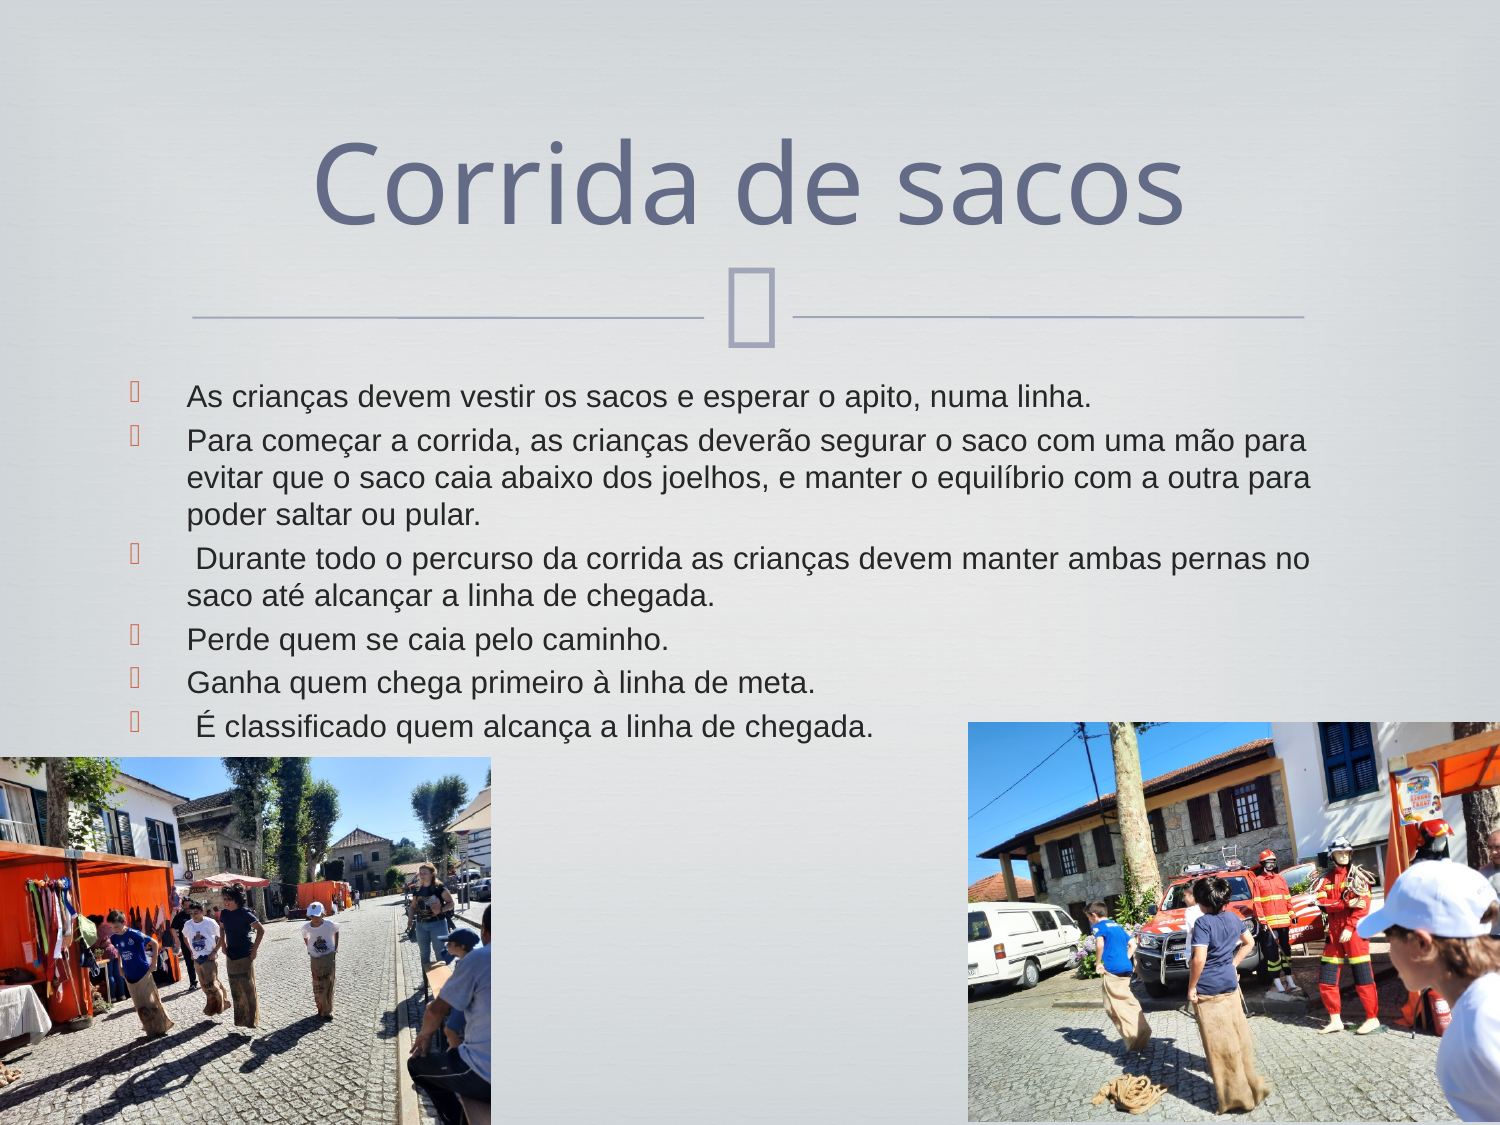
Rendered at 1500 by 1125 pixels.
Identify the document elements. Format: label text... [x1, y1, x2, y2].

picture [967, 722, 1500, 1122]
picture [0, 756, 491, 1125]
list As crianças devem vestir os sacos e esperar o apito, numa linha. Para começar a corrida, as crianças deverão segurar o saco com uma mão para evitar que o saco caia abaixo dos joelhos, e manter o equilíbrio com a outra para poder saltar ou pular. Durante todo o percurso da corrida as crianças devem manter ambas pernas no saco até alcançar a linha de chegada. Perde quem se caia pelo caminho. Ganha quem chega primeiro à linha de meta. É classificado quem alcança a linha de chegada. [114, 368, 1386, 752]
title Corrida de sacos [112, 93, 1386, 267]
